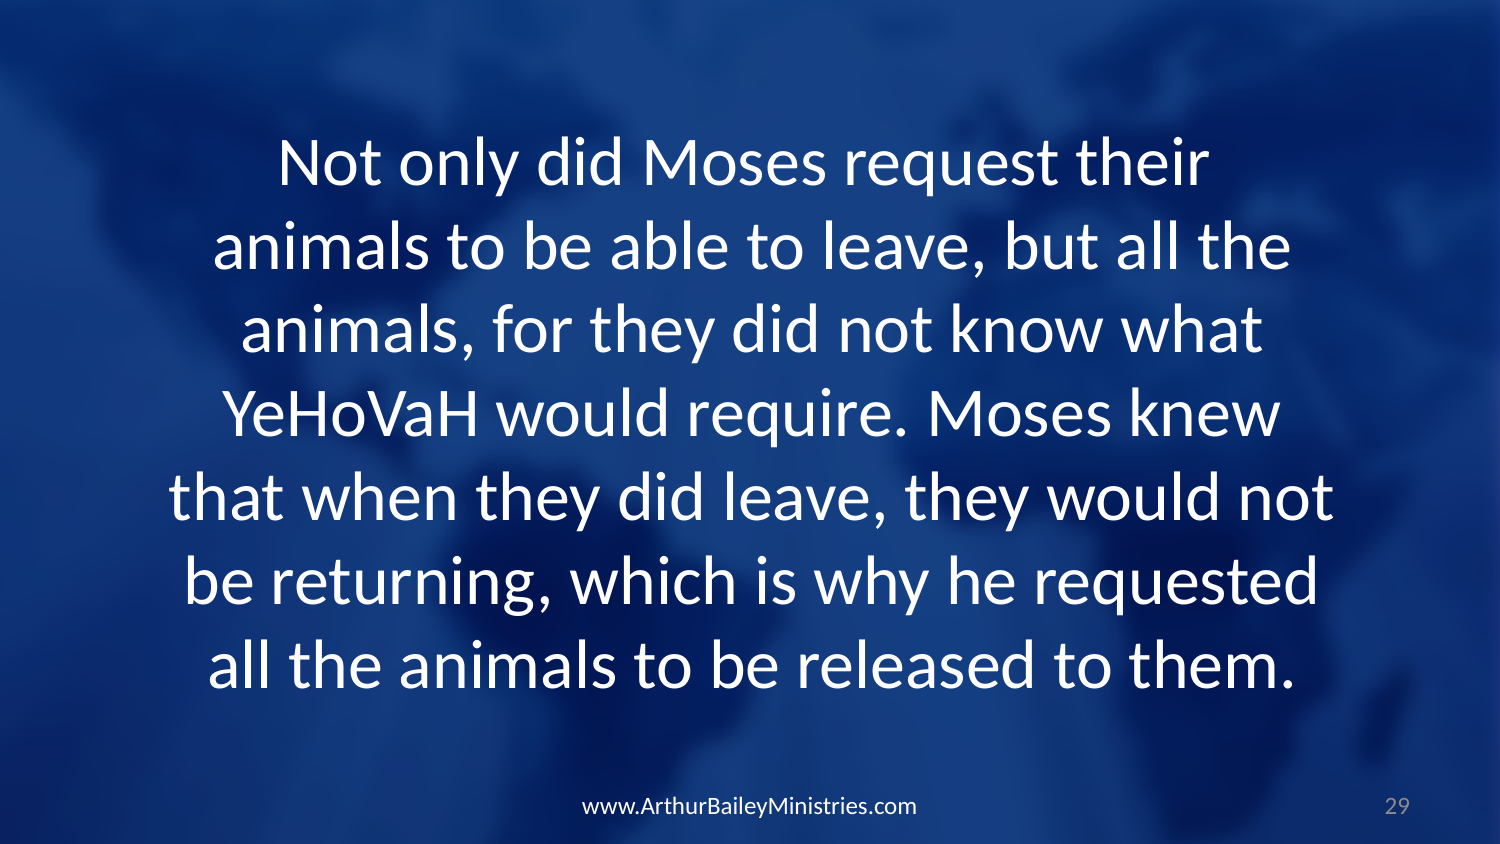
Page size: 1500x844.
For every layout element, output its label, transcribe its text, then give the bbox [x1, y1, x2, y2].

slide_number 29 [1074, 782, 1425, 827]
picture [0, 0, 1500, 844]
footer www.ArthurBaileyMinistries.com [512, 782, 988, 827]
list Not only did Moses request their animals to be able to leave, but all the animals, for they did not know what YeHoVaH would require. Moses knew that when they did leave, they would not be returning, which is why he requested all the animals to be released to them. [151, 107, 1355, 741]
